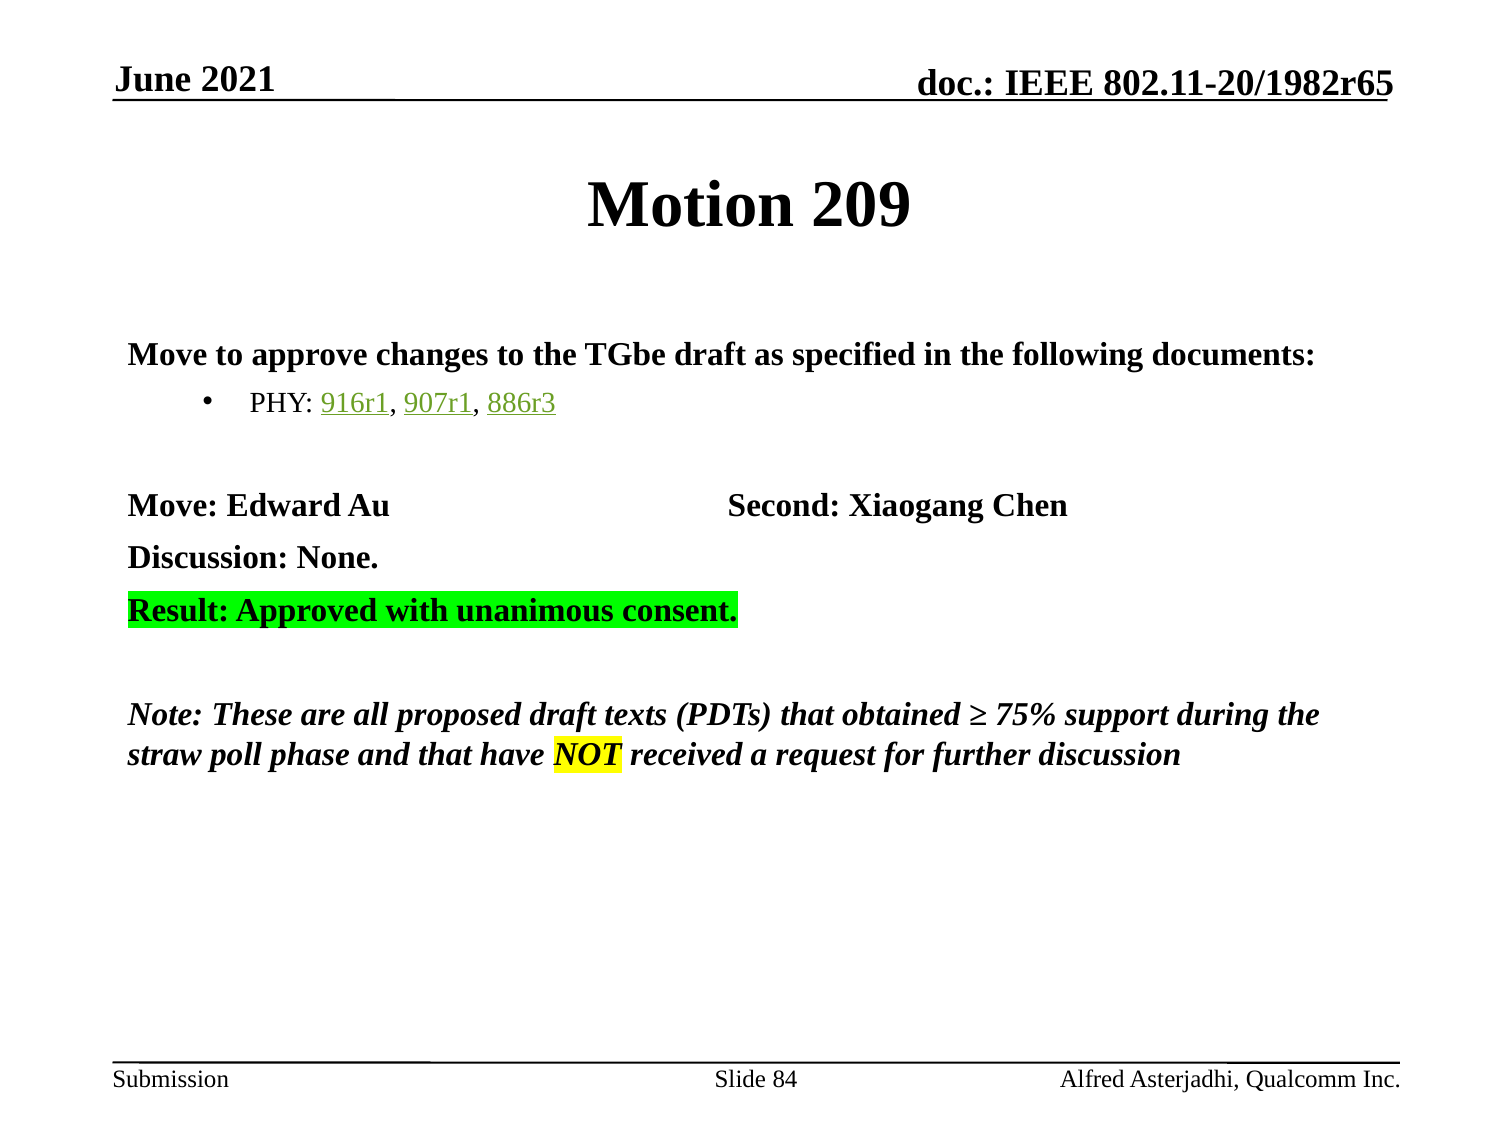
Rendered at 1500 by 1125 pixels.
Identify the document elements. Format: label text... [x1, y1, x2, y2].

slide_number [114, 54, 423, 100]
list Move to approve changes to the TGbe draft as specified in the following documents: PHY: 916r1, 907r1, 886r3 Move: Edward Au Second: Xiaogang Chen Discussion: None. Result: Approved with unanimous consent. Note: These are all proposed draft texts (PDTs) that obtained ≥ 75% support during the straw poll phase and that have NOT received a request for further discussion [112, 324, 1388, 1000]
slide_number Slide 84 [712, 1061, 800, 1123]
footer Alfred Asterjadhi, Qualcomm Inc. [878, 1061, 1402, 1093]
title Motion 209 [112, 112, 1388, 288]
